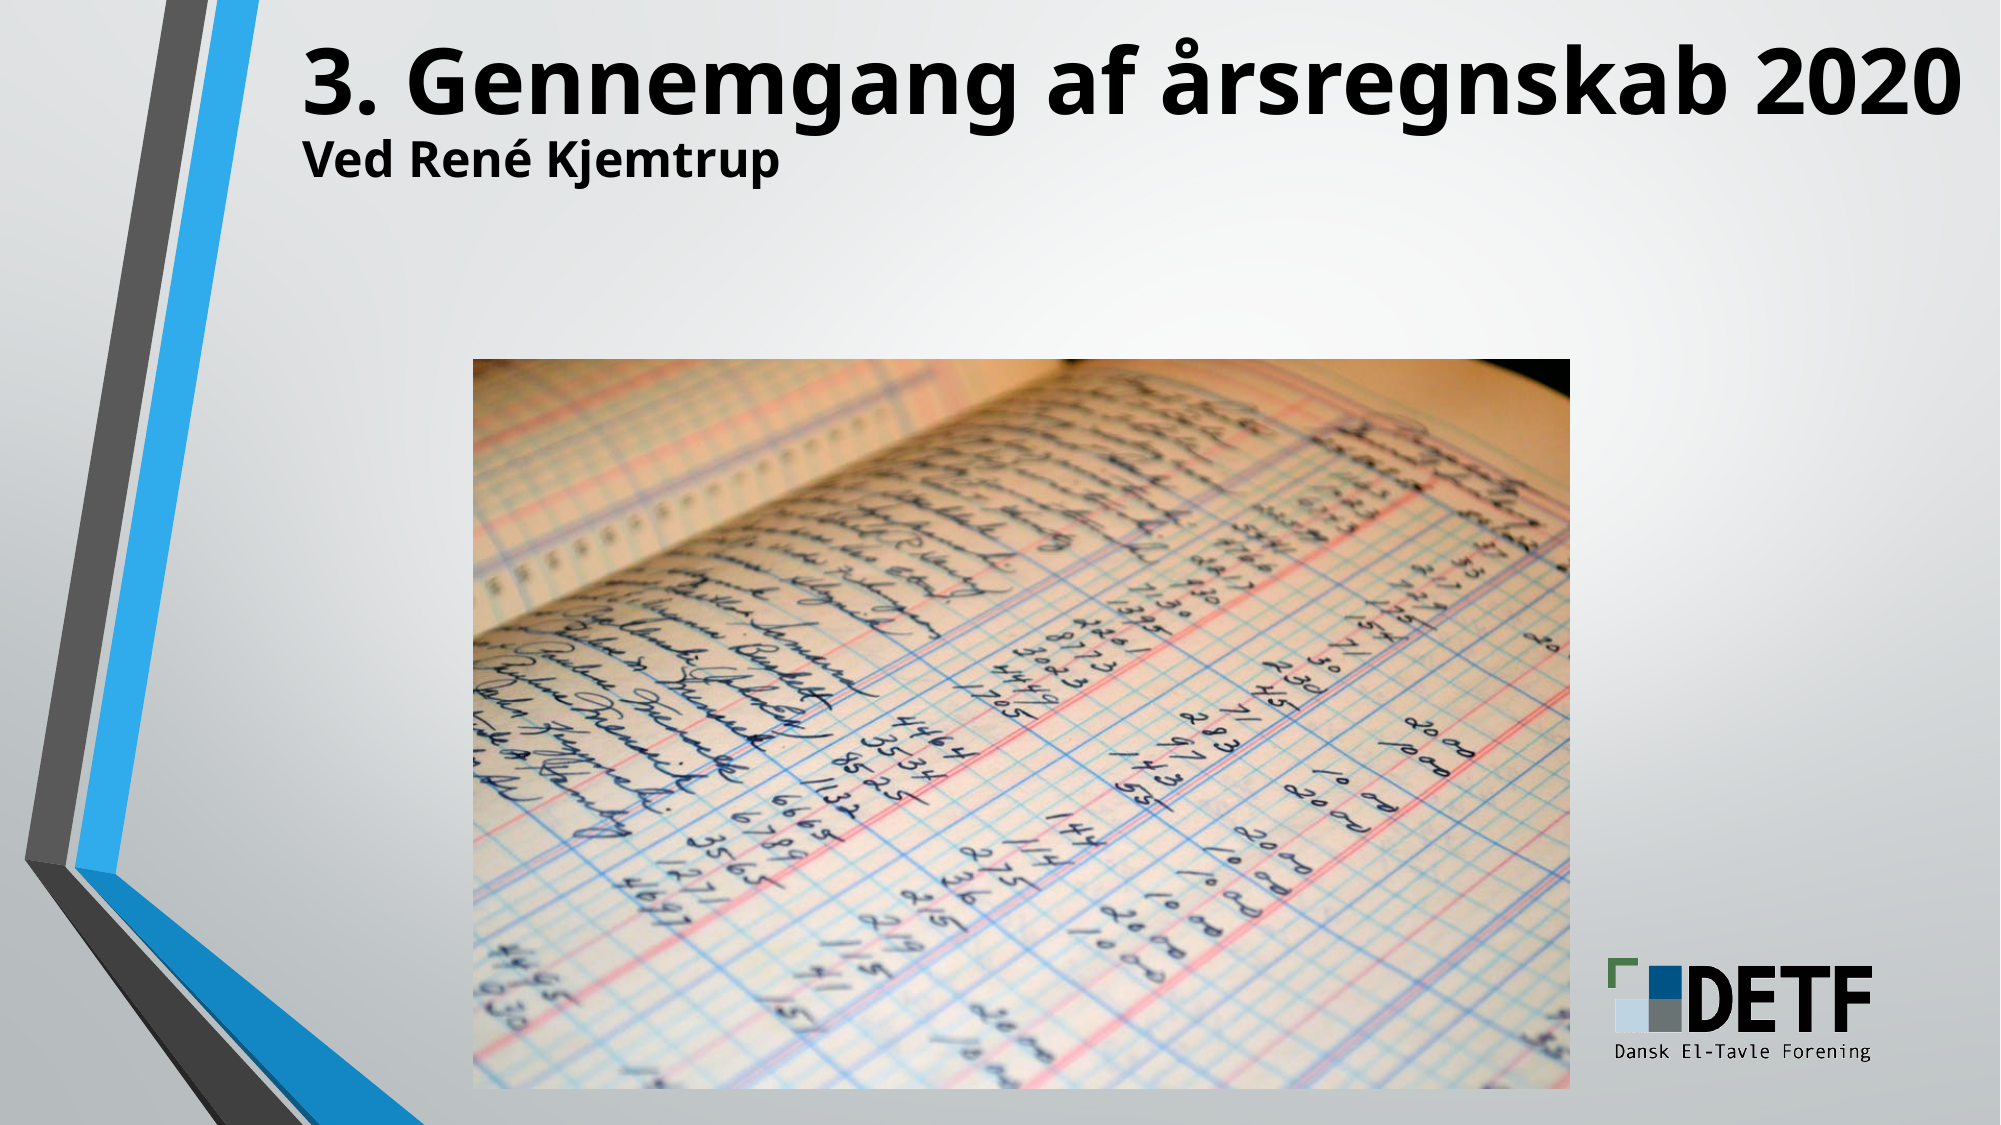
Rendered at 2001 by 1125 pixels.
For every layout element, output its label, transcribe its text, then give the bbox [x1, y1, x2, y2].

picture [1607, 958, 1872, 1062]
text_box 3. Gennemgang af årsregnskab 2020 Ved René Kjemtrup [287, 3, 2000, 221]
picture [472, 359, 1570, 1090]
